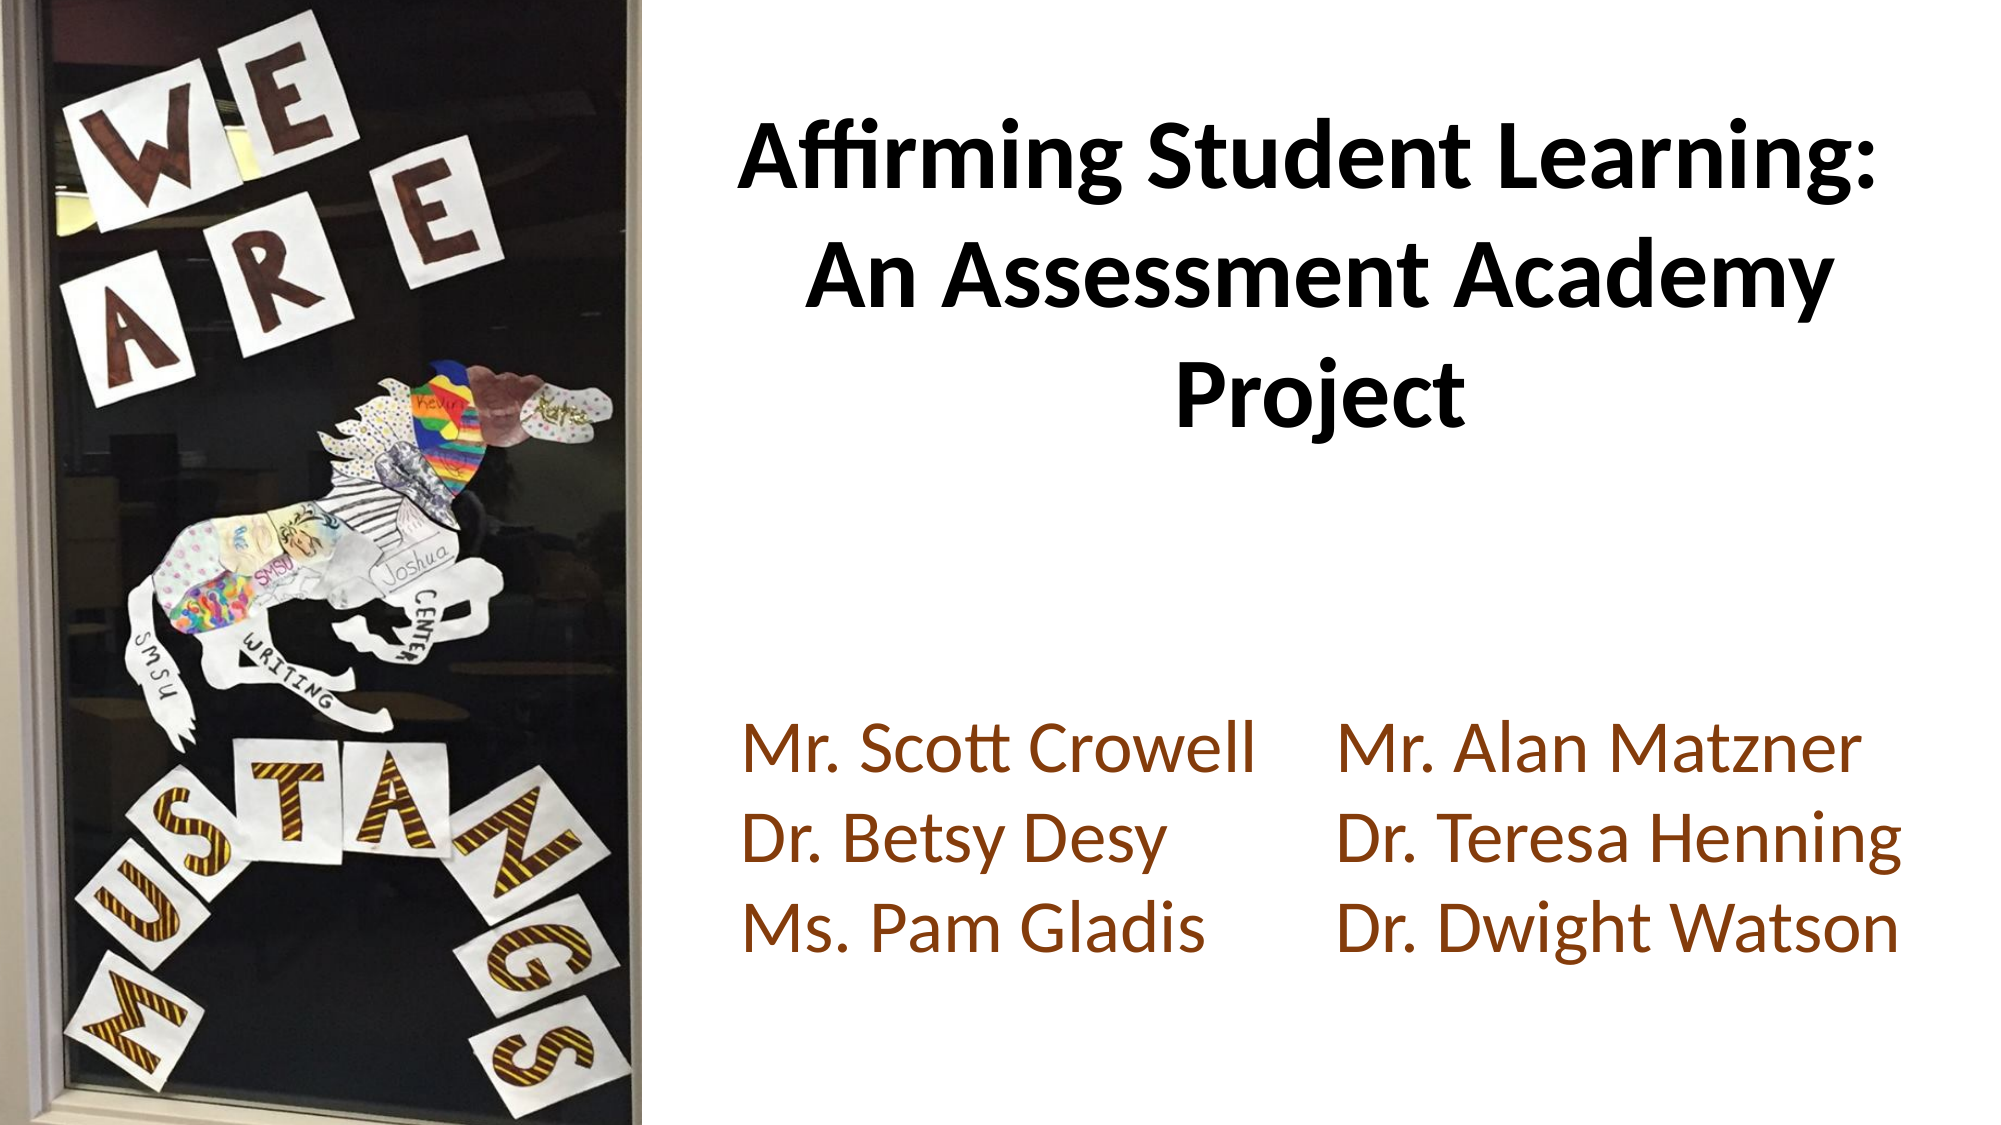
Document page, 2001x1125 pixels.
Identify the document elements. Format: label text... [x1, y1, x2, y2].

text_box Mr. Alan Matzner Dr. Teresa Henning Dr. Dwight Watson [1320, 690, 1951, 1065]
text_box Mr. Scott Crowell Dr. Betsy Desy Ms. Pam Gladis [726, 690, 1320, 1065]
picture [0, 0, 642, 1125]
text_box Affirming Student Learning: An Assessment Academy Project [642, 80, 2000, 456]
